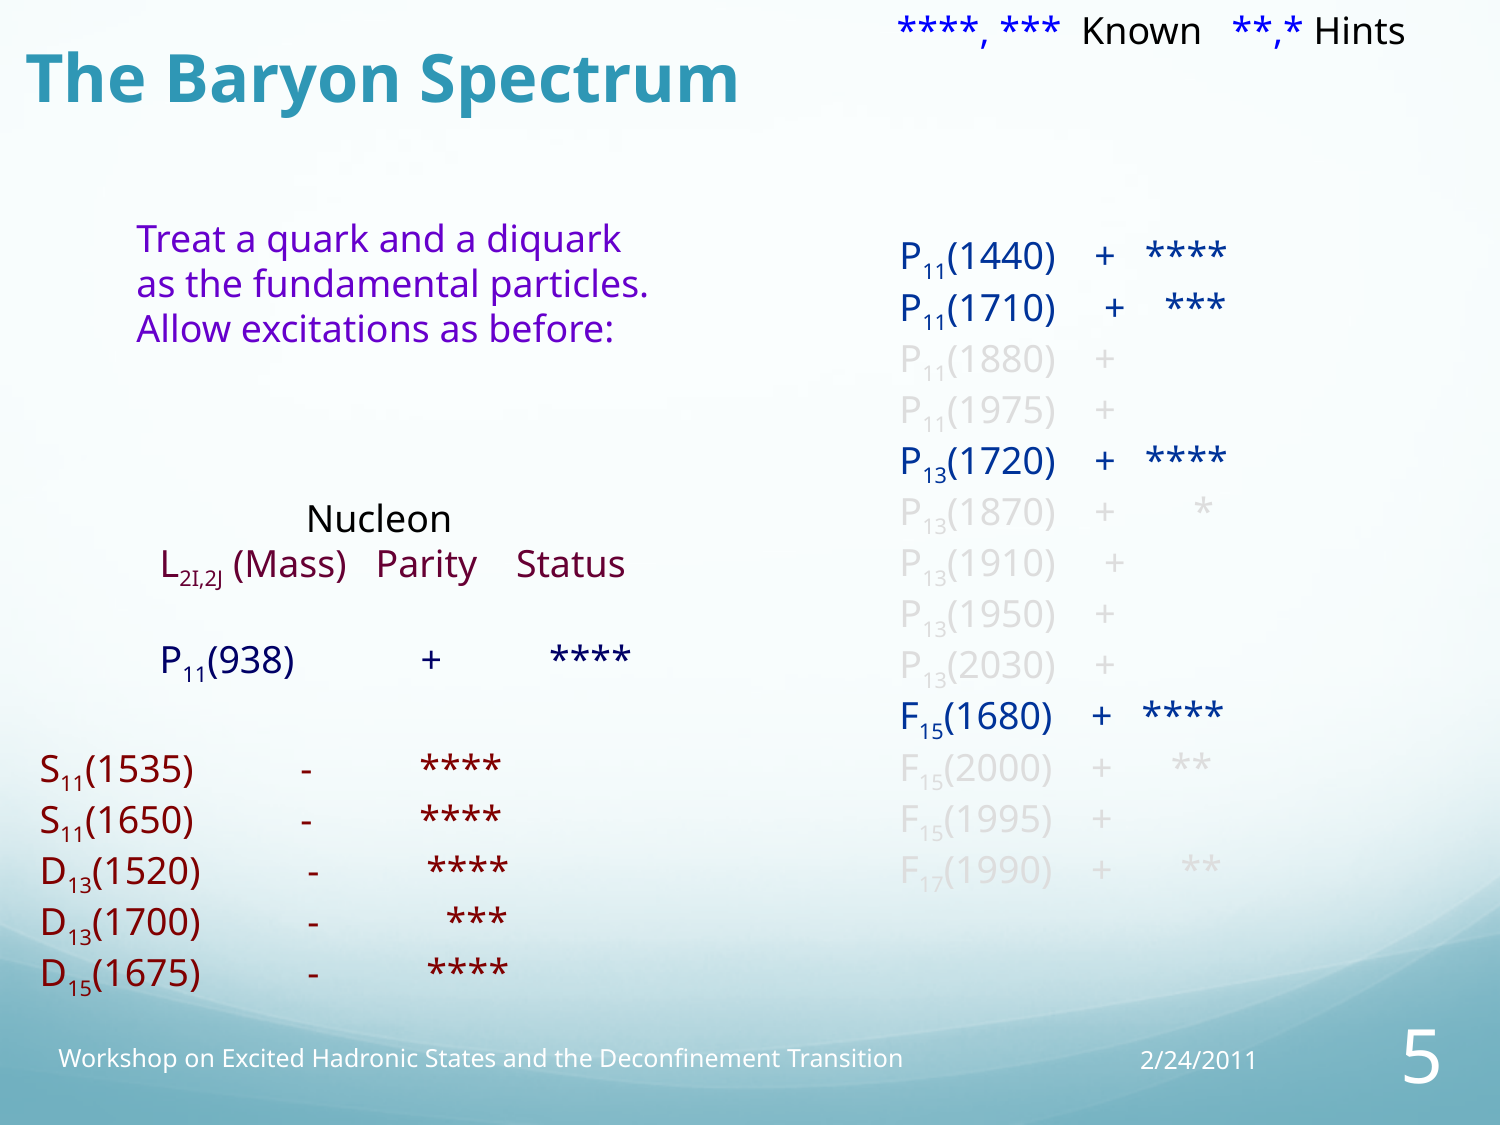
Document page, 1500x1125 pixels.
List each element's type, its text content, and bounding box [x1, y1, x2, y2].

text_box The Baryon Spectrum [0, 0, 767, 153]
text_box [24, 486, 776, 1053]
text_box P11(1440) + **** P11(1710) + *** P11(1880) + P11(1975) + P13(1720) + **** P13(1870) + * P13(1910) + P13(1950) + P13(2030) + F15(1680) + **** F15(2000) + ** F15(1995) + F17(1990) + ** [884, 224, 1252, 905]
footer Workshop on Excited Hadronic States and the Deconfinement Transition [43, 1029, 1086, 1090]
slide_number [1104, 1029, 1274, 1090]
text_box ****, *** Known **,* Hints [881, 0, 1421, 60]
text_box Treat a quark and a diquark as the fundamental particles. Allow excitations as before: [121, 207, 665, 358]
slide_number 5 [1295, 1029, 1459, 1090]
